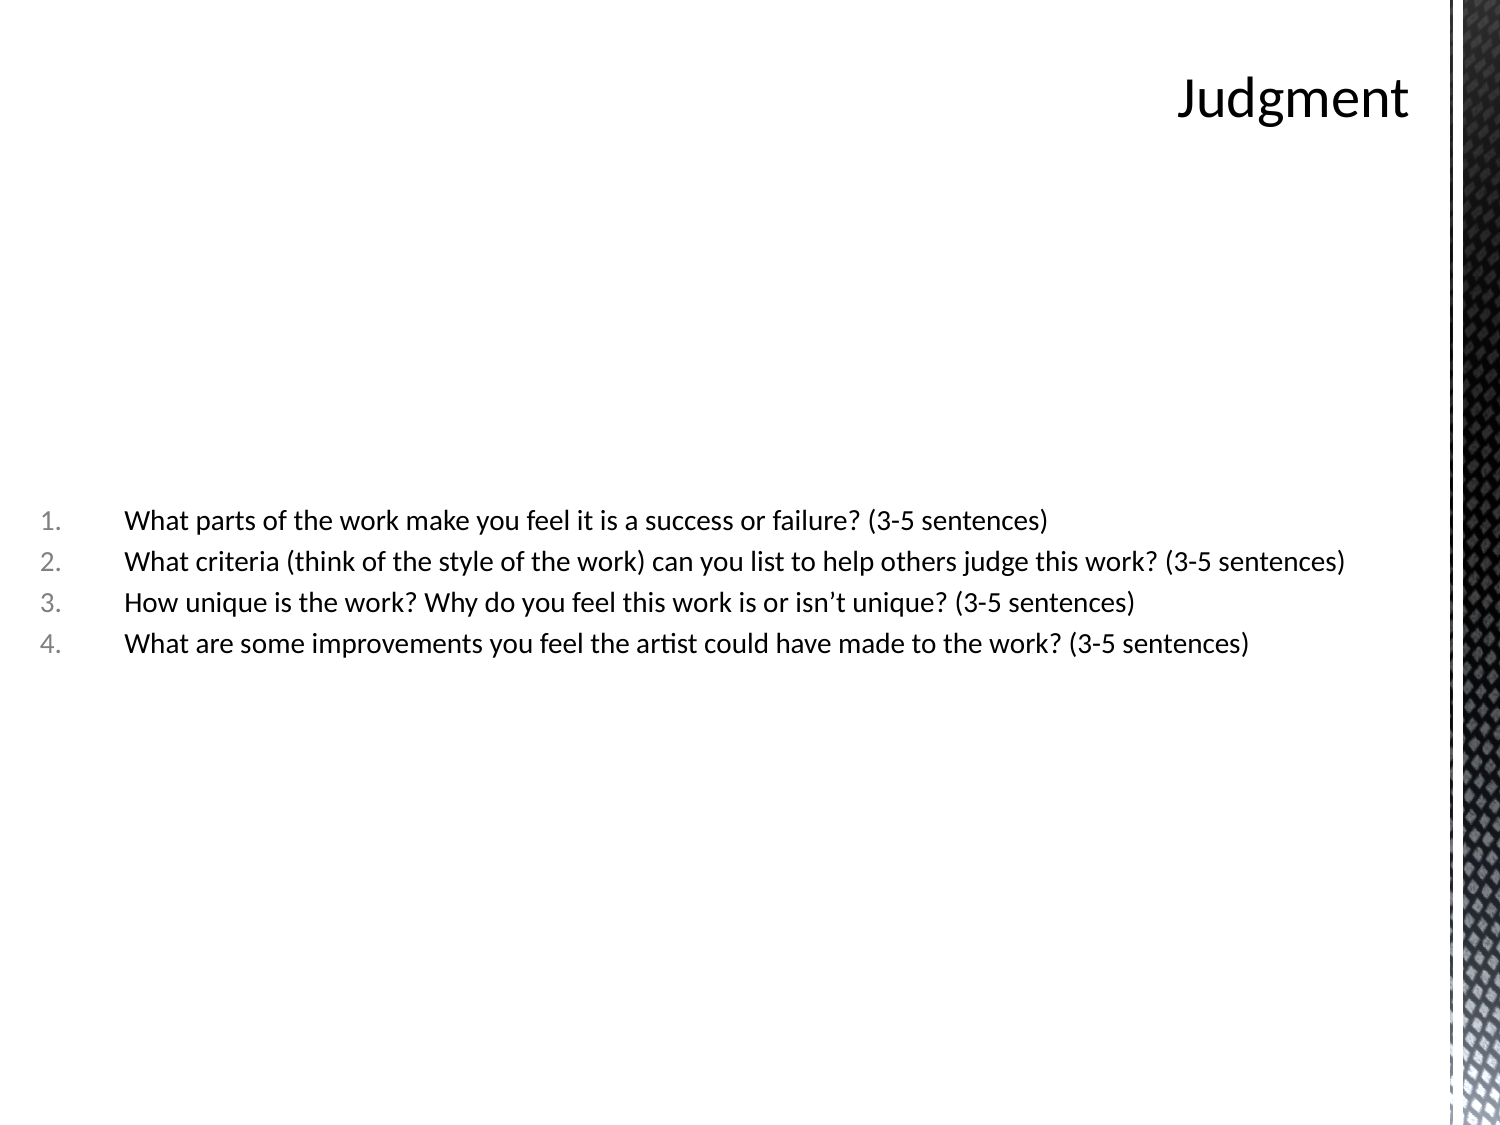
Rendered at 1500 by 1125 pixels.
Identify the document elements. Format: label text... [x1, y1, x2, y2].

list What parts of the work make you feel it is a success or failure? (3-5 sentences) What criteria (think of the style of the work) can you list to help others judge this work? (3-5 sentences) How unique is the work? Why do you feel this work is or isn’t unique? (3-5 sentences) What are some improvements you feel the artist could have made to the work? (3-5 sentences) [0, 125, 1450, 1088]
title Judgment [75, 0, 1425, 188]
picture [1447, 0, 1500, 1125]
